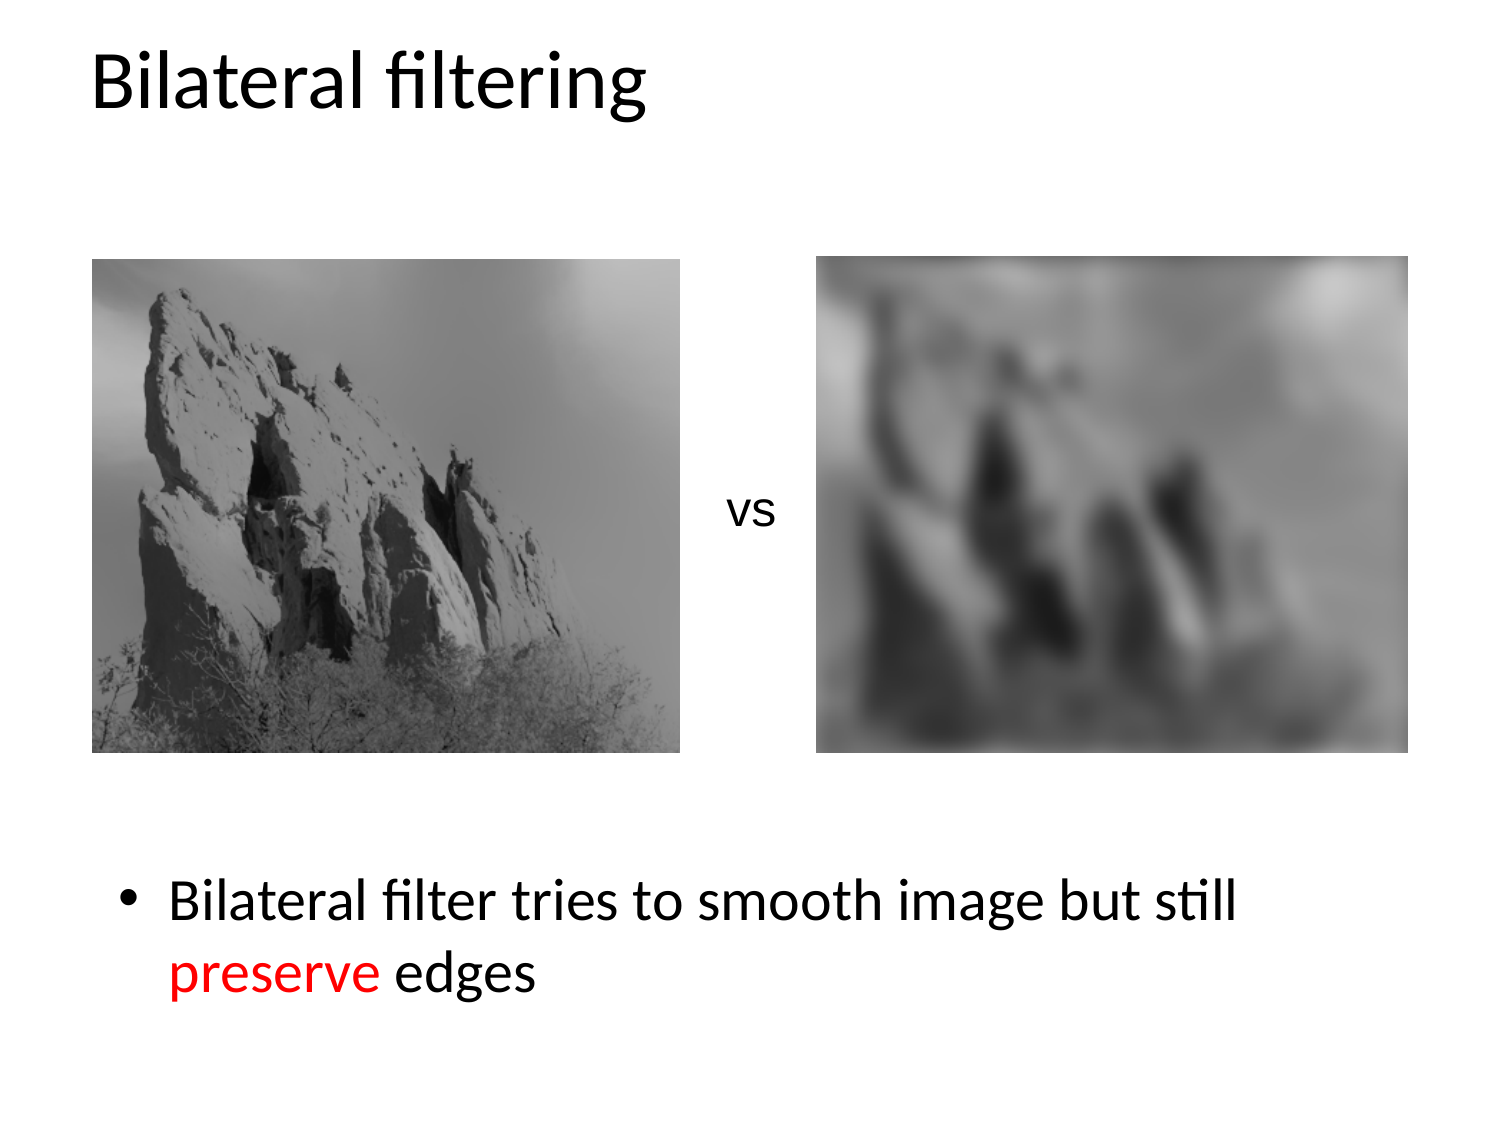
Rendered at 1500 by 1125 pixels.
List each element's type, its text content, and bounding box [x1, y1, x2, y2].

text_box vs [711, 468, 799, 544]
title Bilateral filtering [75, 0, 1425, 150]
list Bilateral filter tries to smooth image but still preserve edges [103, 852, 1397, 1014]
picture [816, 256, 1408, 753]
picture [92, 259, 681, 753]
